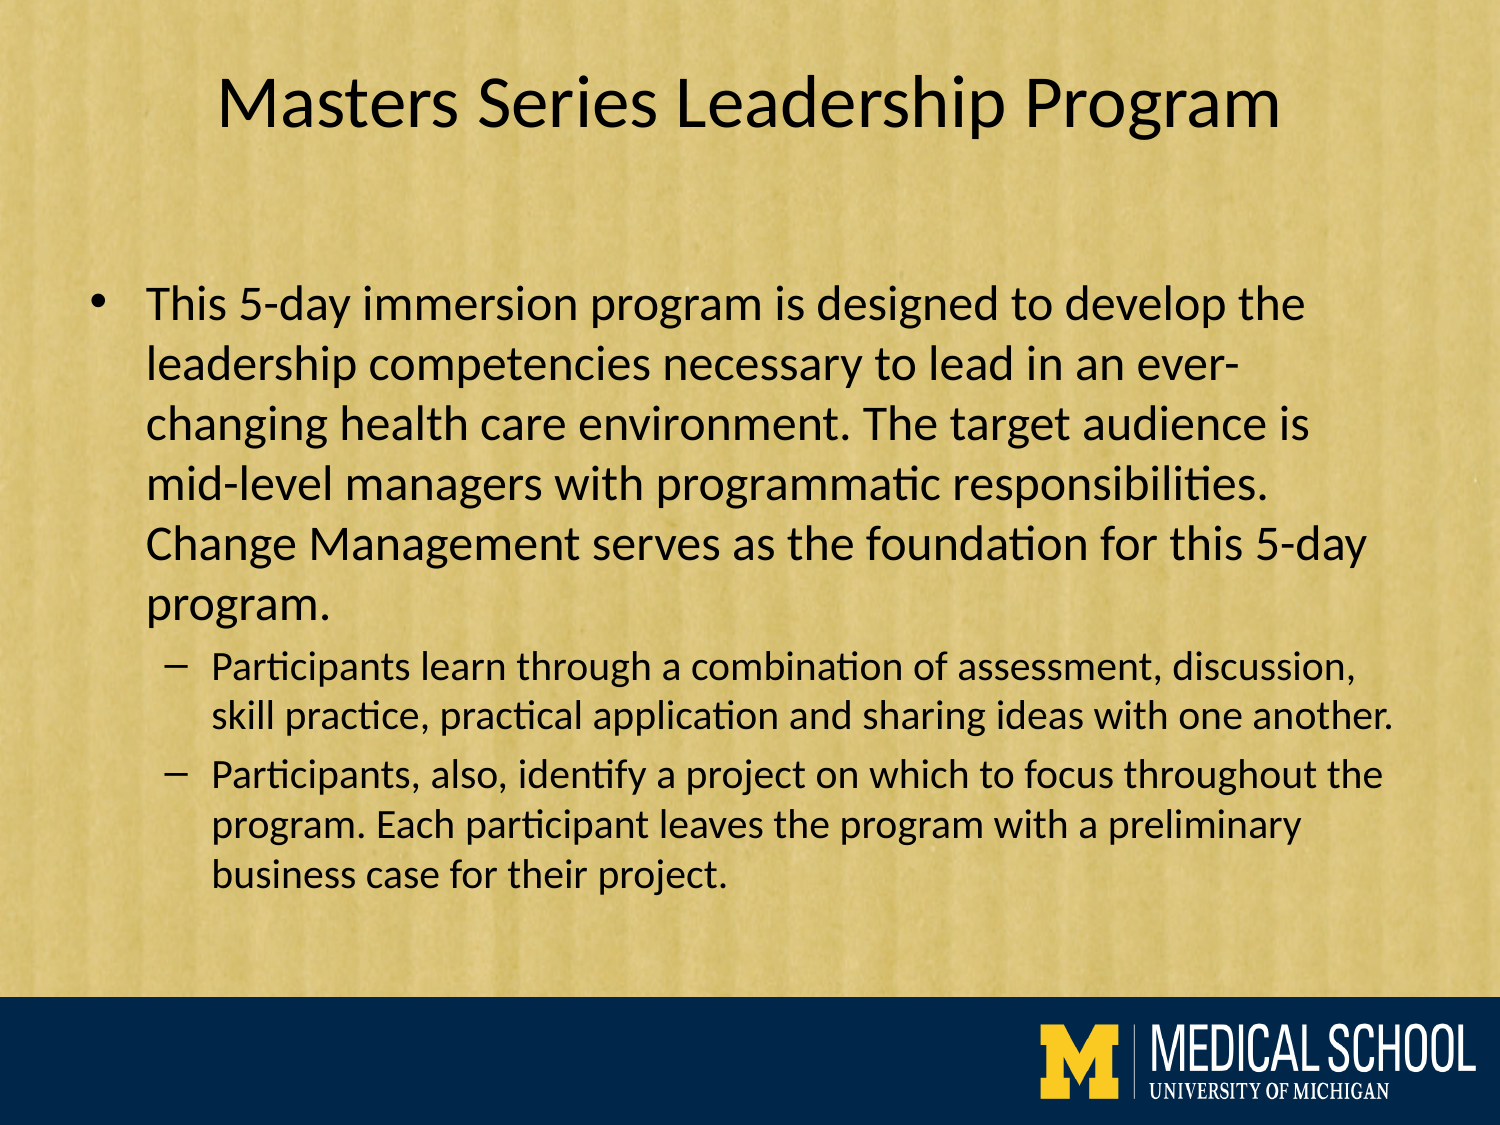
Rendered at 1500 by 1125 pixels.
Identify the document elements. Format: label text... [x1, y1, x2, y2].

list This 5-day immersion program is designed to develop the leadership competencies necessary to lead in an ever-changing health care environment. The target audience is mid-level managers with programmatic responsibilities. Change Management serves as the foundation for this 5-day program. Participants learn through a combination of assessment, discussion, skill practice, practical application and sharing ideas with one another. Participants, also, identify a project on which to focus throughout the program. Each participant leaves the program with a preliminary business case for their project. [74, 262, 1426, 1005]
picture [0, 0, 1500, 1125]
title Masters Series Leadership Program [74, 45, 1426, 233]
